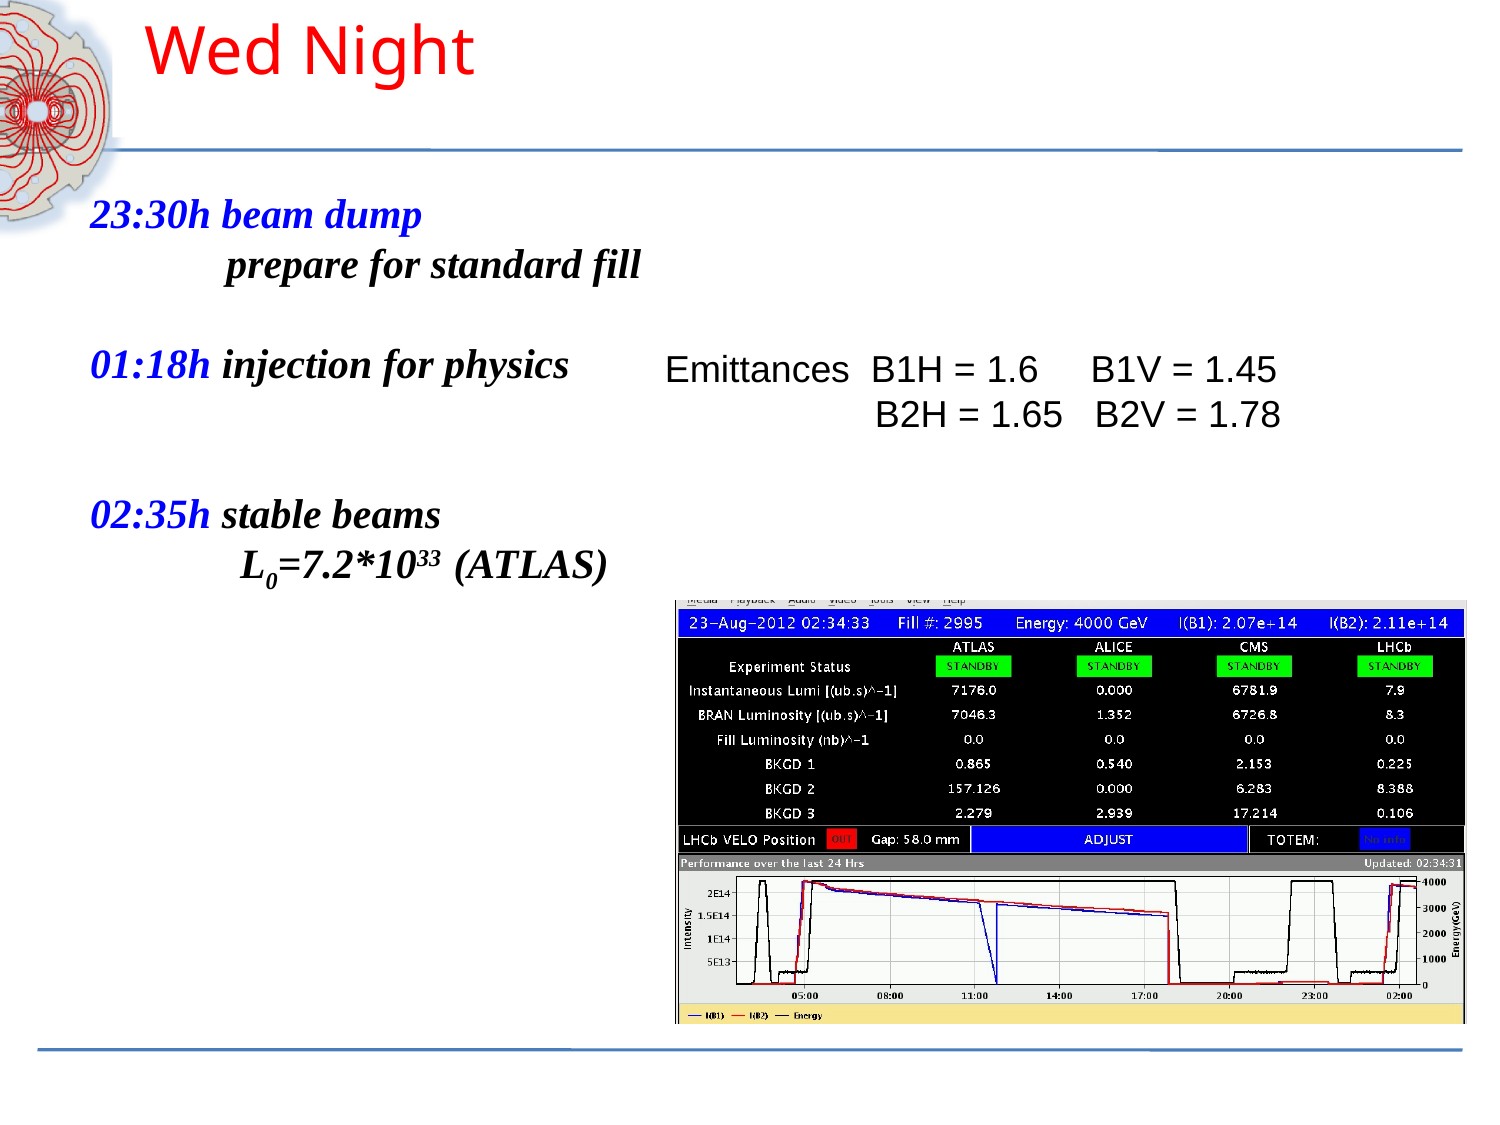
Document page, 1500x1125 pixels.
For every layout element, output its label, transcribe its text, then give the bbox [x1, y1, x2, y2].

picture [674, 599, 1467, 1025]
text_box Emittances B1H = 1.6 B1V = 1.45 B2H = 1.65 B2V = 1.78 [649, 337, 1400, 443]
text_box Wed Night [112, 0, 1450, 138]
picture [0, 2, 109, 220]
text_box 23:30h beam dump prepare for standard fill 01:18h injection for physics 02:35h stable beams L0=7.2*1033 (ATLAS) [75, 179, 1275, 1125]
